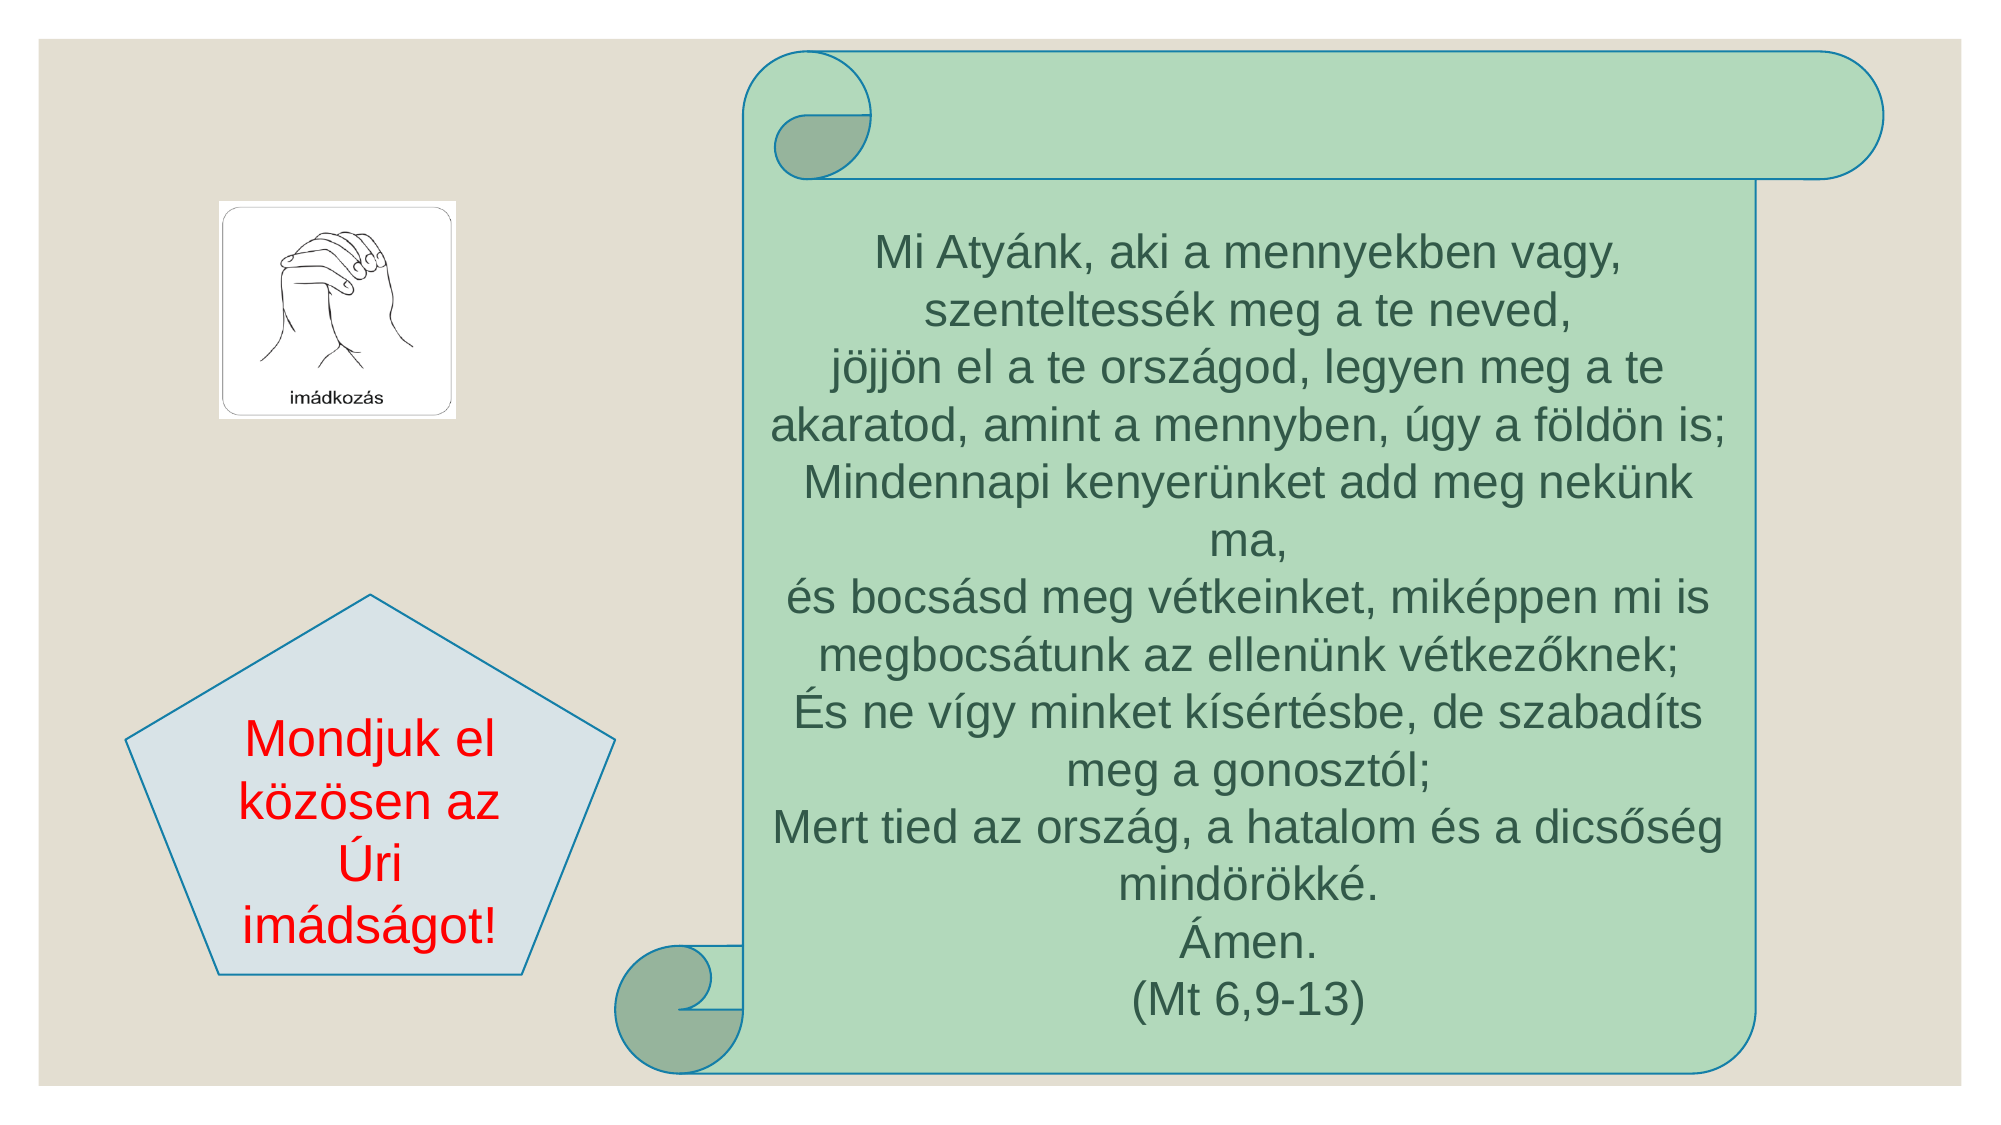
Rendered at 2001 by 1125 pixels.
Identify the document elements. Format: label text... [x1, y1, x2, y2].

text_box Mondjuk el közösen az Úri imádságot! [124, 593, 617, 976]
text_box Mi Atyánk, aki a mennyekben vagy, szenteltessék meg a te neved, jöjjön el a te országod, legyen meg a te akaratod, amint a mennyben, úgy a földön is; Mindennapi kenyerünket add meg nekünk ma, és bocsásd meg vétkeinket, miképpen mi is megbocsátunk az ellenünk vétkezőknek; És ne vígy minket kísértésbe, de szabadíts meg a gonosztól; Mert tied az ország, a hatalom és a dicsőség mindörökké. Ámen. (Mt 6,9-13) [614, 50, 1885, 1075]
picture [219, 201, 456, 419]
